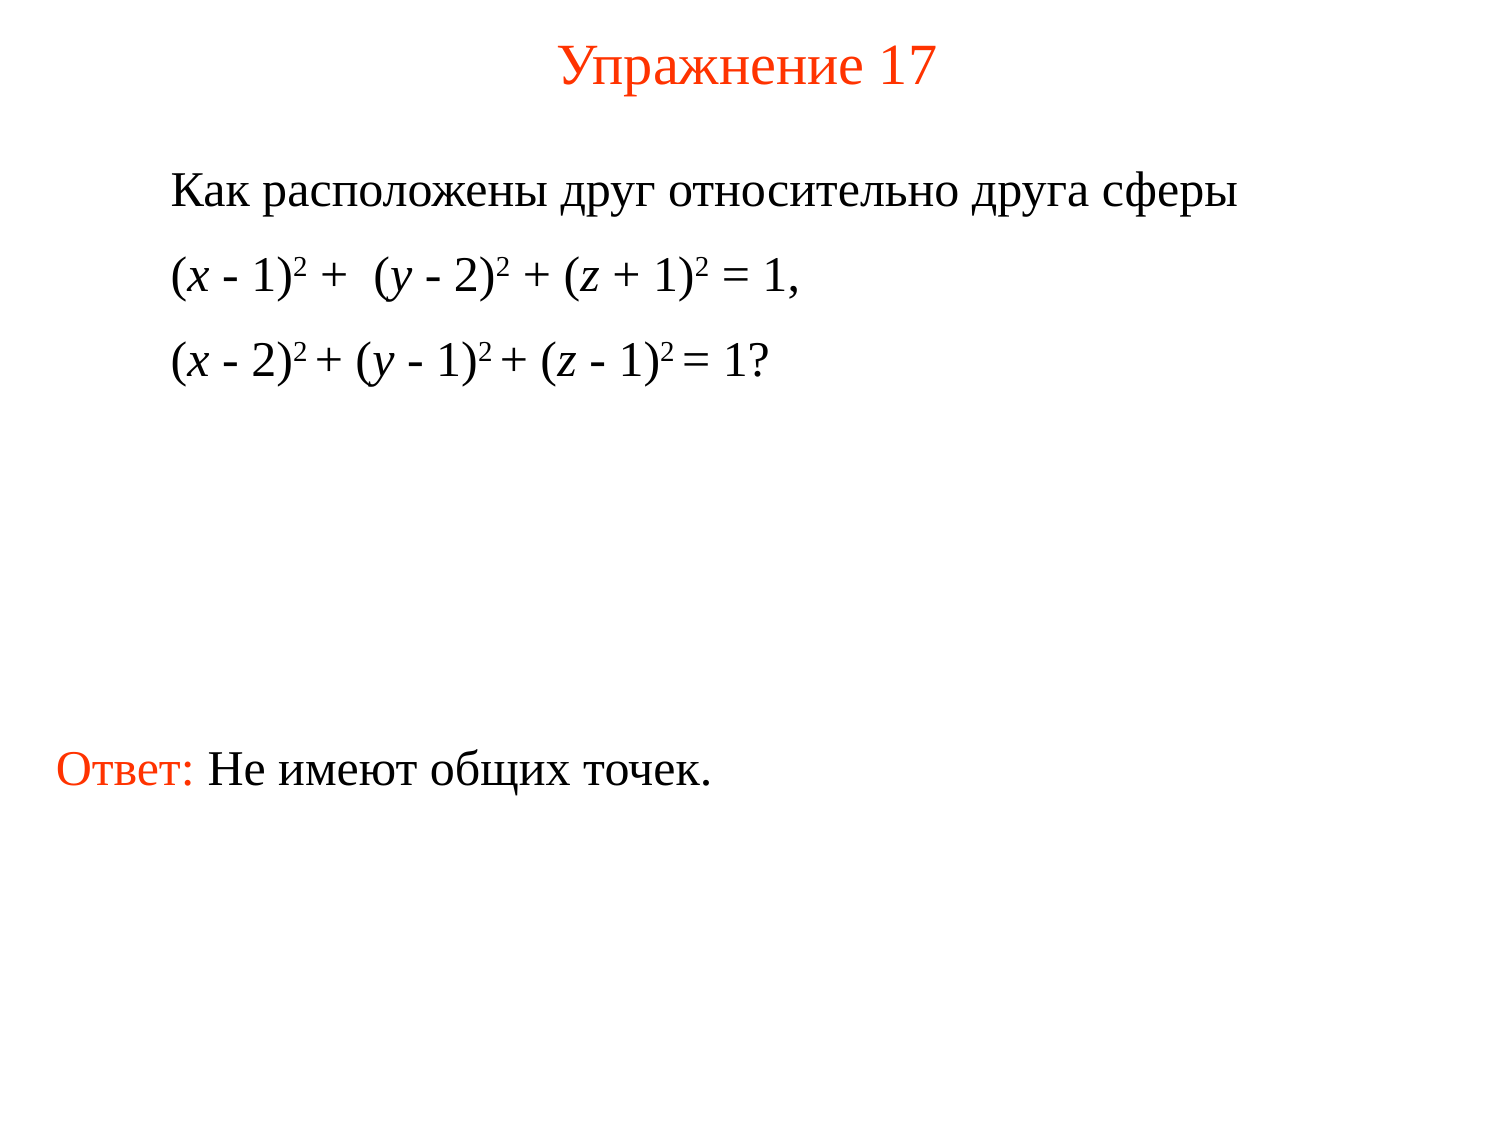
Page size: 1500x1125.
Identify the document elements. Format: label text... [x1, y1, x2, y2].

text_box Как расположены друг относительно друга сферы (x - 1)2 + (y - 2)2 + (z + 1)2 = 1, (x - 2)2 + (y - 1)2 + (z - 1)2 = 1? [5, 148, 1495, 394]
text_box Ответ: Не имеют общих точек. [41, 727, 1447, 803]
title Упражнение 17 [109, 19, 1385, 104]
